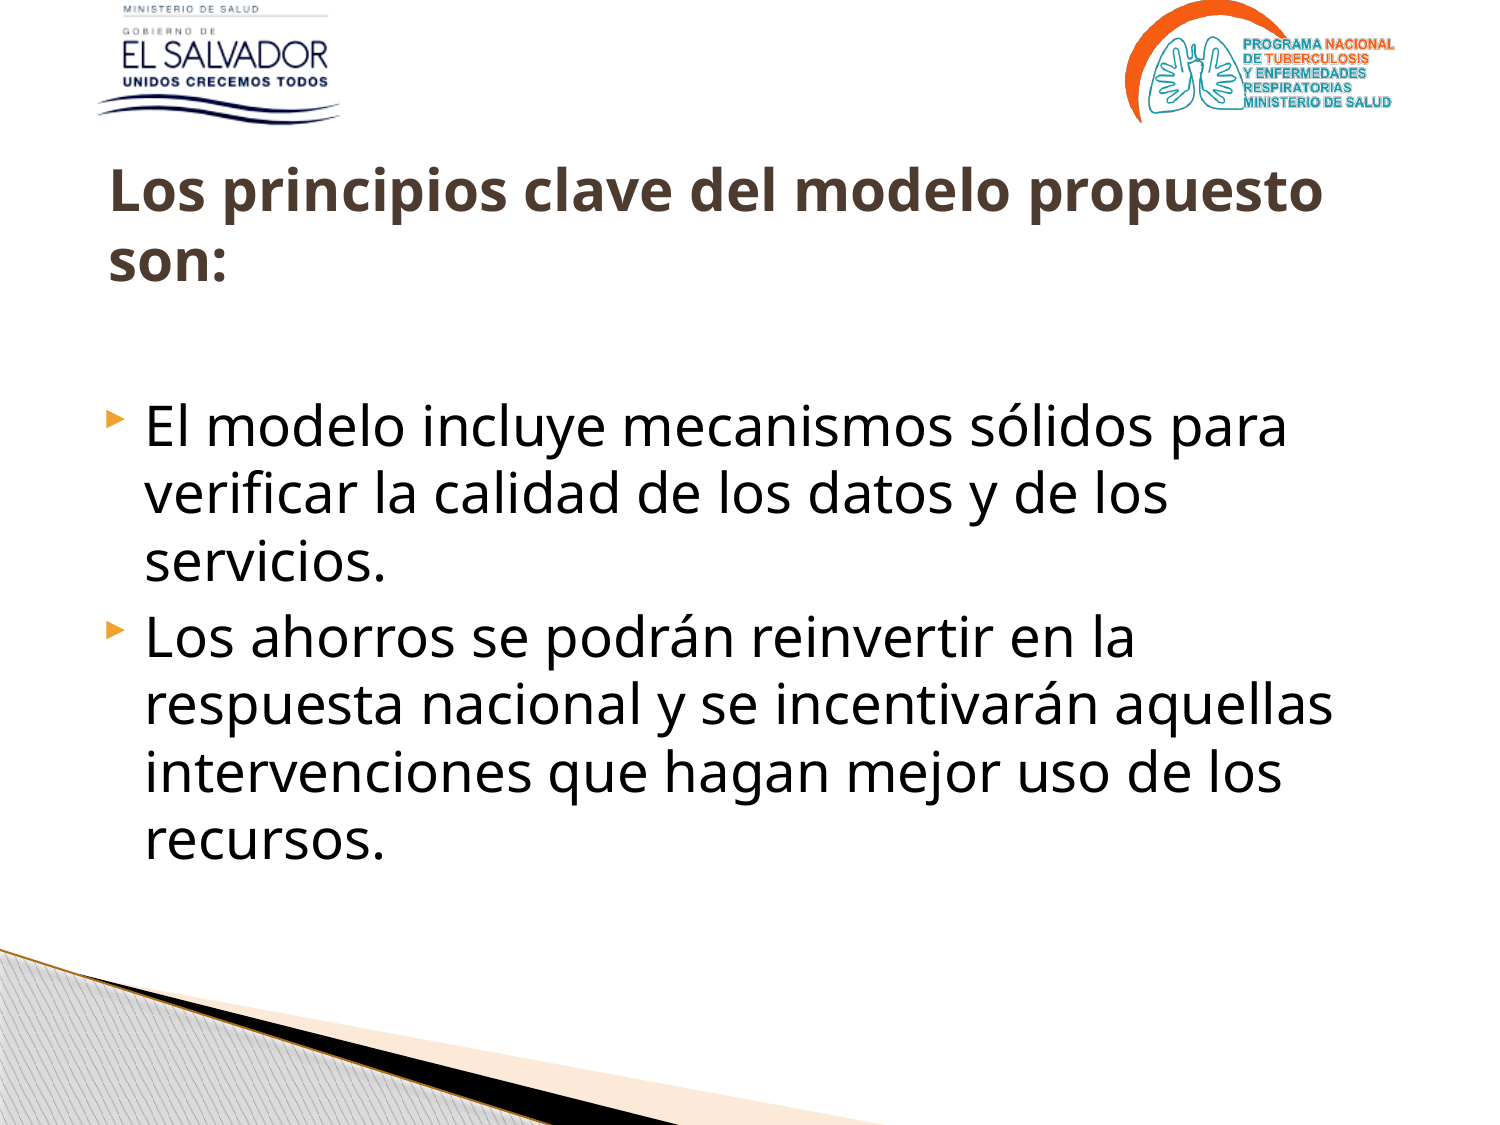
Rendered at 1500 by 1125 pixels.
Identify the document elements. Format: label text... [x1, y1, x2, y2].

picture [1124, 0, 1395, 123]
picture [93, 0, 341, 130]
title Los principios clave del modelo propuesto son: [93, 164, 1444, 352]
list El modelo incluye mecanismos sólidos para verificar la calidad de los datos y de los servicios. Los ahorros se podrán reinvertir en la respuesta nacional y se incentivarán aquellas intervenciones que hagan mejor uso de los recursos. [70, 382, 1421, 1125]
